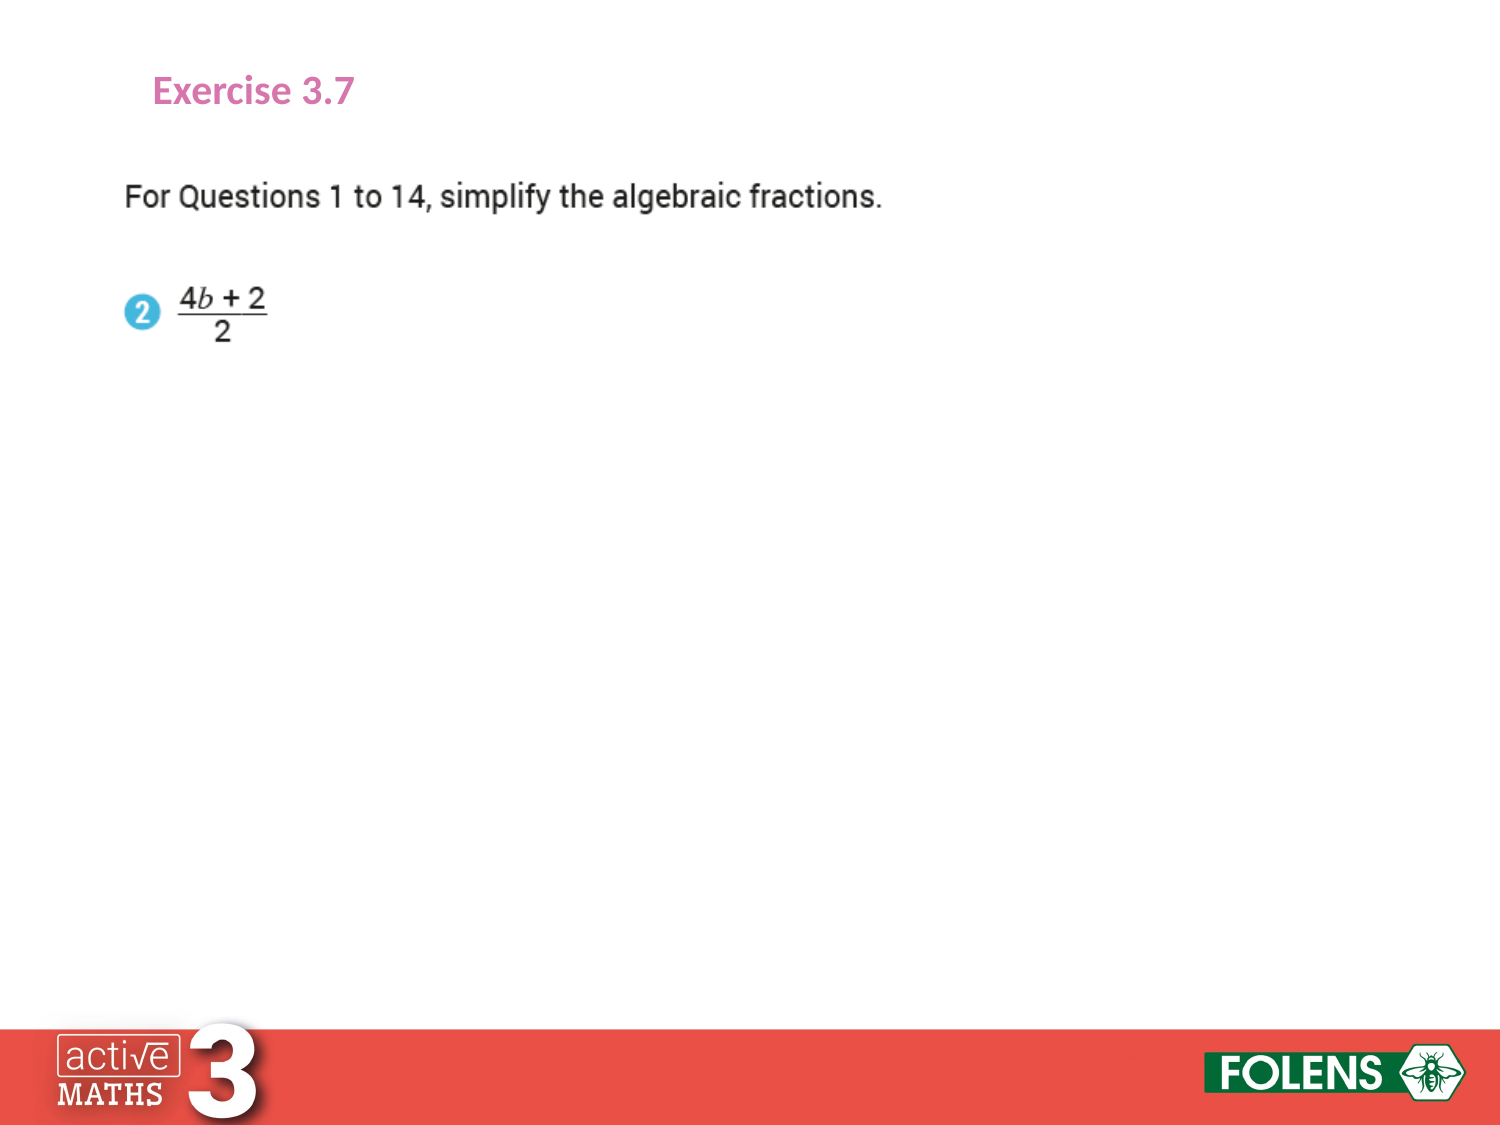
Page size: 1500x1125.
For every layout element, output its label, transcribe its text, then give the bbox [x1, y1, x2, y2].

picture [0, 0, 1500, 1125]
list Exercise 3.7 [137, 54, 384, 176]
list Exercise 3.7 [137, 229, 384, 708]
